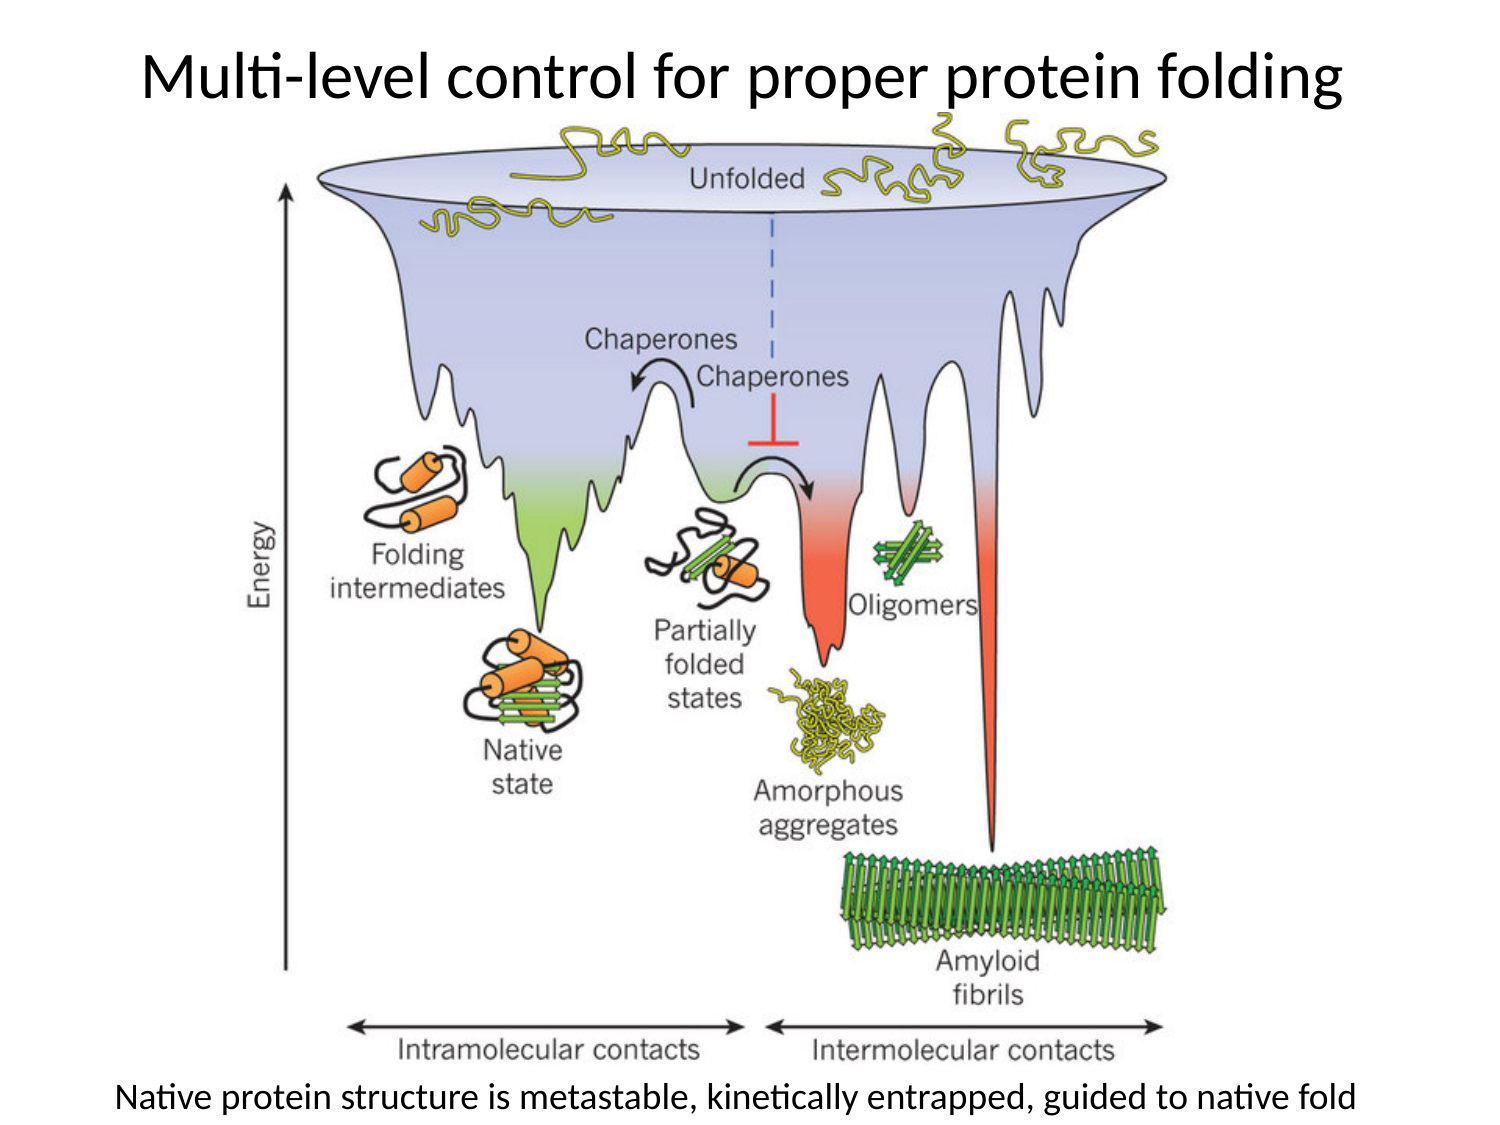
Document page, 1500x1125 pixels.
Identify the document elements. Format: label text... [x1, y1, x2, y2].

text_box Native protein structure is metastable, kinetically entrapped, guided to native fold [99, 1064, 1450, 1125]
picture [237, 112, 1176, 1074]
text_box Multi-level control for proper protein folding [62, 24, 1423, 120]
